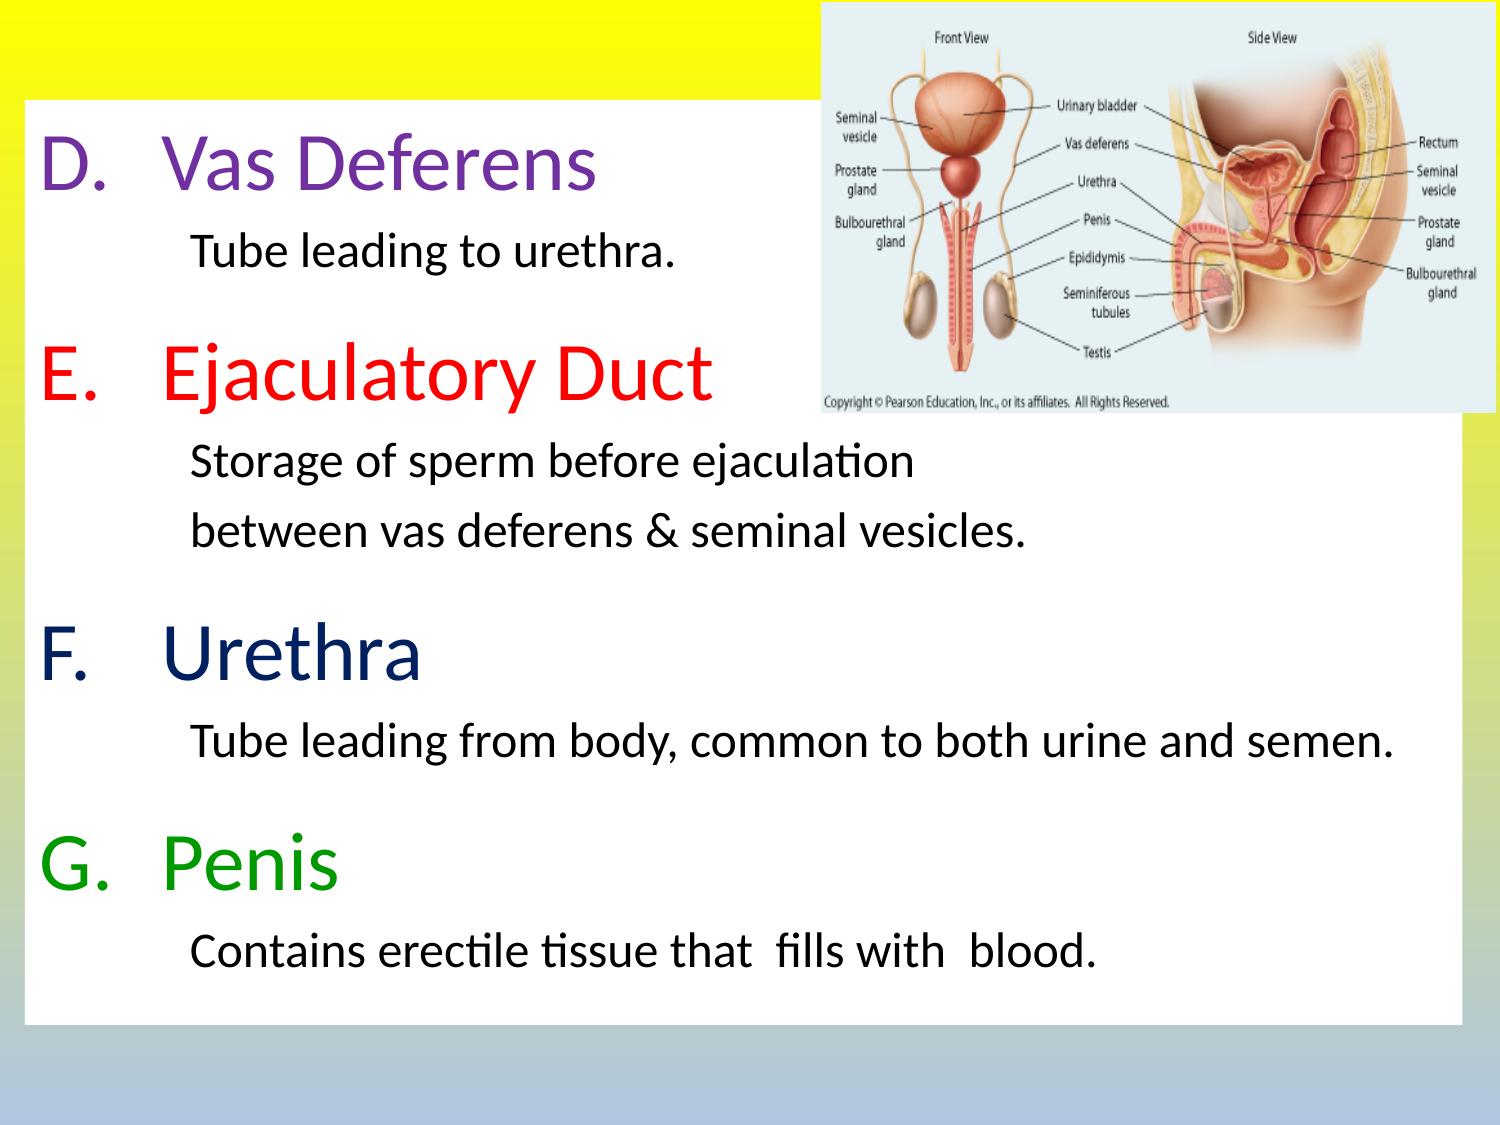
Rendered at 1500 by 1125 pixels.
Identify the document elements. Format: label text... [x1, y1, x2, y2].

picture [821, 1, 1496, 413]
list Vas Deferens Tube leading to urethra. Ejaculatory Duct Storage of sperm before ejaculation between vas deferens & seminal vesicles. Urethra Tube leading from body, common to both urine and semen. Penis Contains erectile tissue that fills with blood. [24, 99, 1463, 1025]
